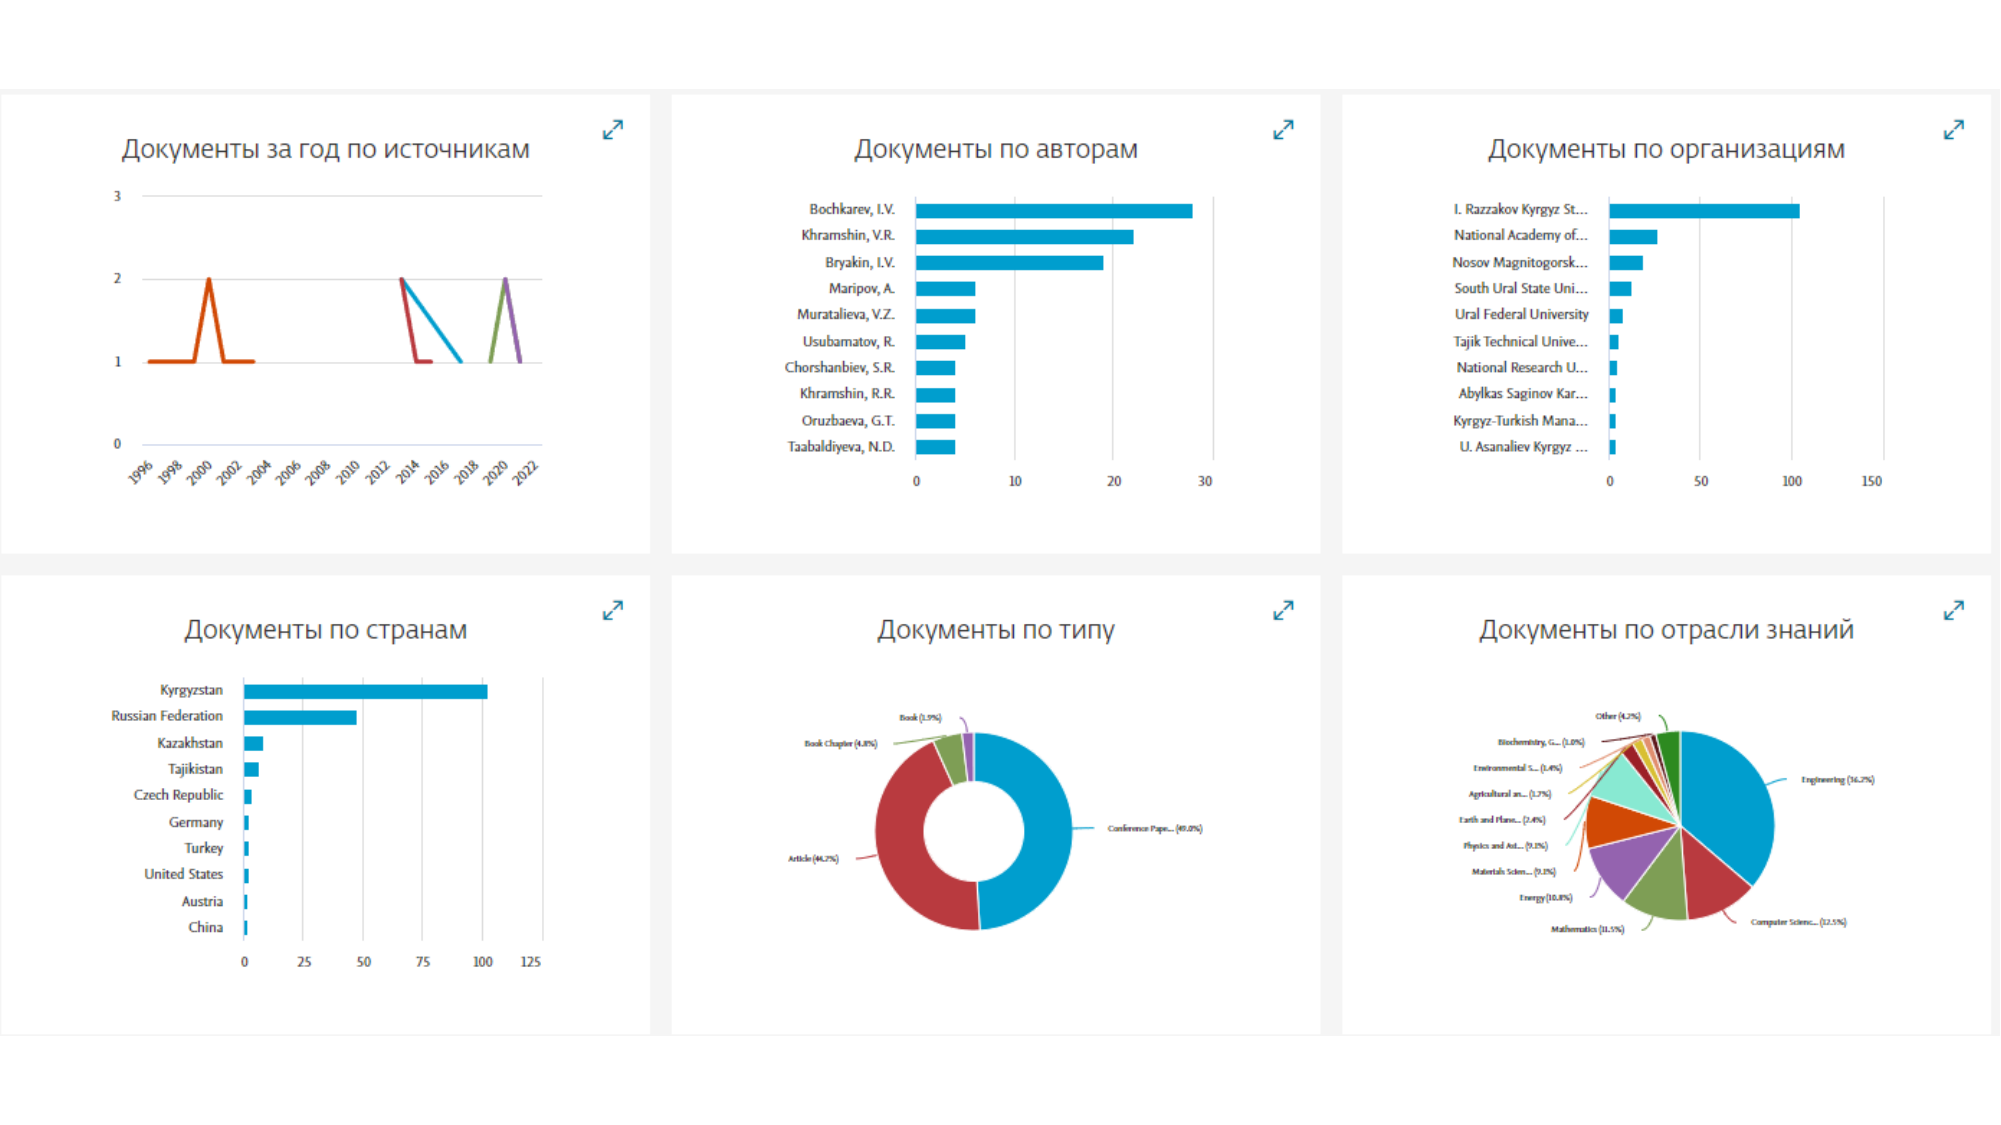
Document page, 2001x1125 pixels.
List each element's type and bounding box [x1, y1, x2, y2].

picture [0, 88, 2000, 1037]
